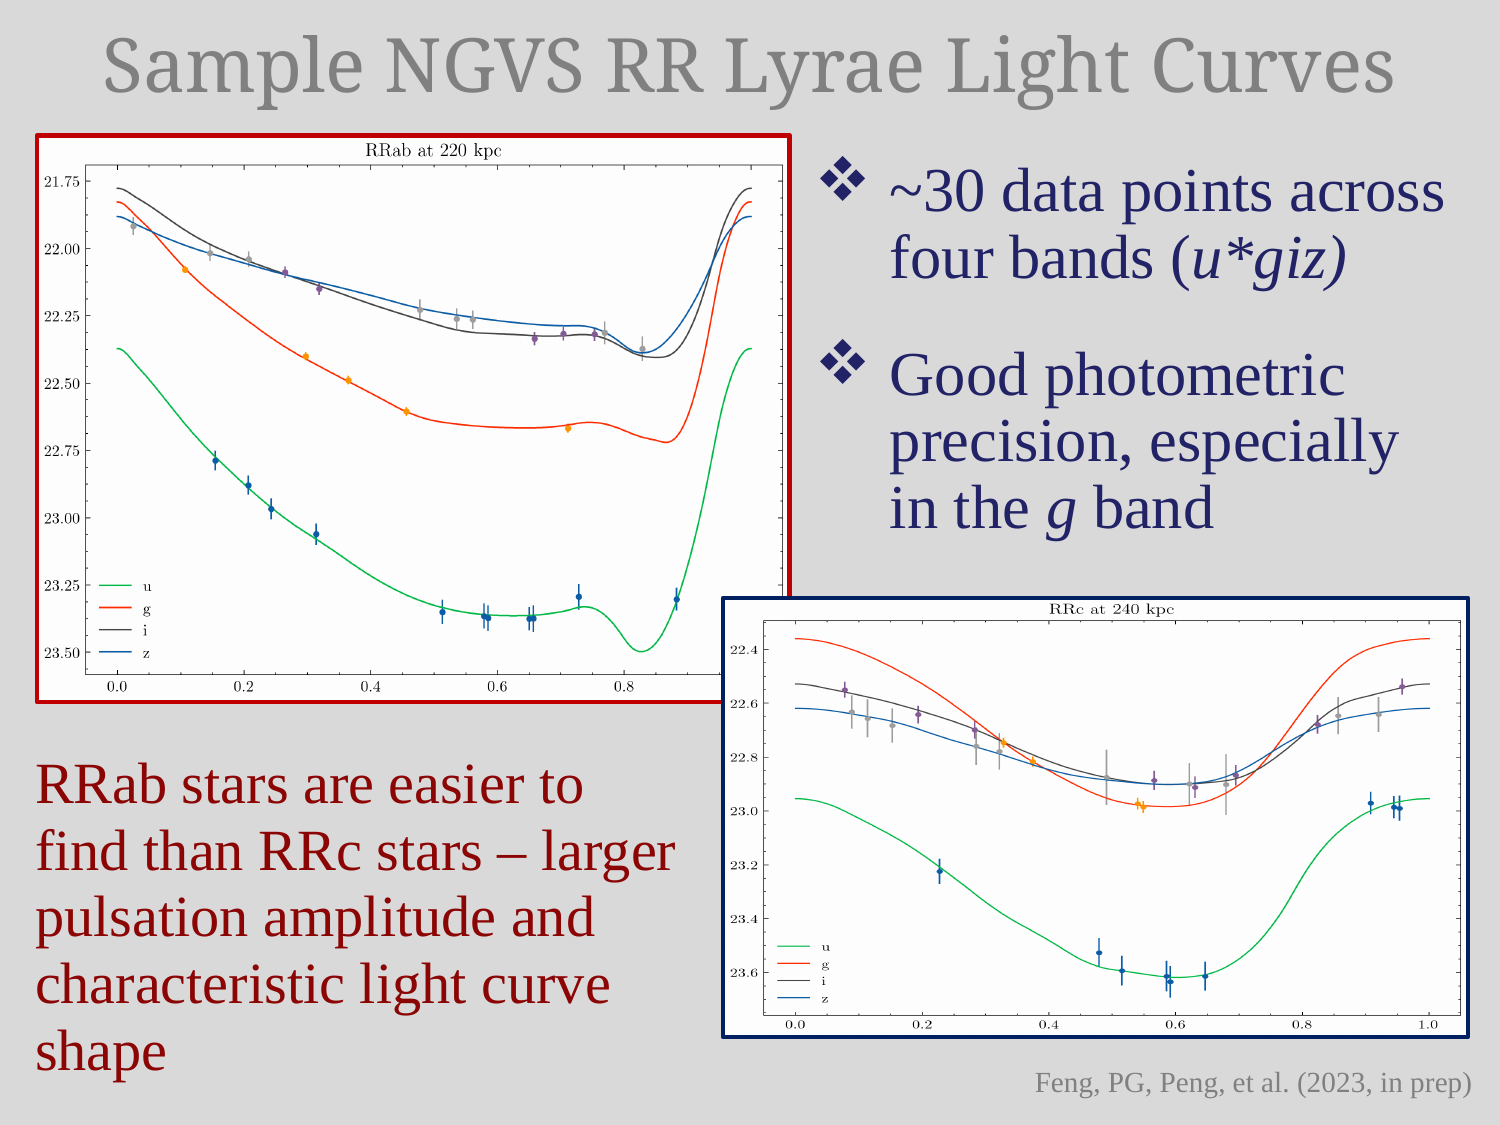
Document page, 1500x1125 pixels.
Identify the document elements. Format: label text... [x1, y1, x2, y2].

text_box Feng, PG, Peng, et al. (2023, in prep) [999, 1062, 1488, 1106]
text_box ~30 data points across four bands (u*giz) Good photometric precision, especially in the g band [799, 149, 1475, 549]
picture [38, 137, 1466, 1036]
text_box RRab stars are easier to find than RRc stars – larger pulsation amplitude and characteristic light curve shape [20, 740, 700, 1089]
text_box Sample NGVS RR Lyrae Light Curves [0, 0, 1500, 138]
